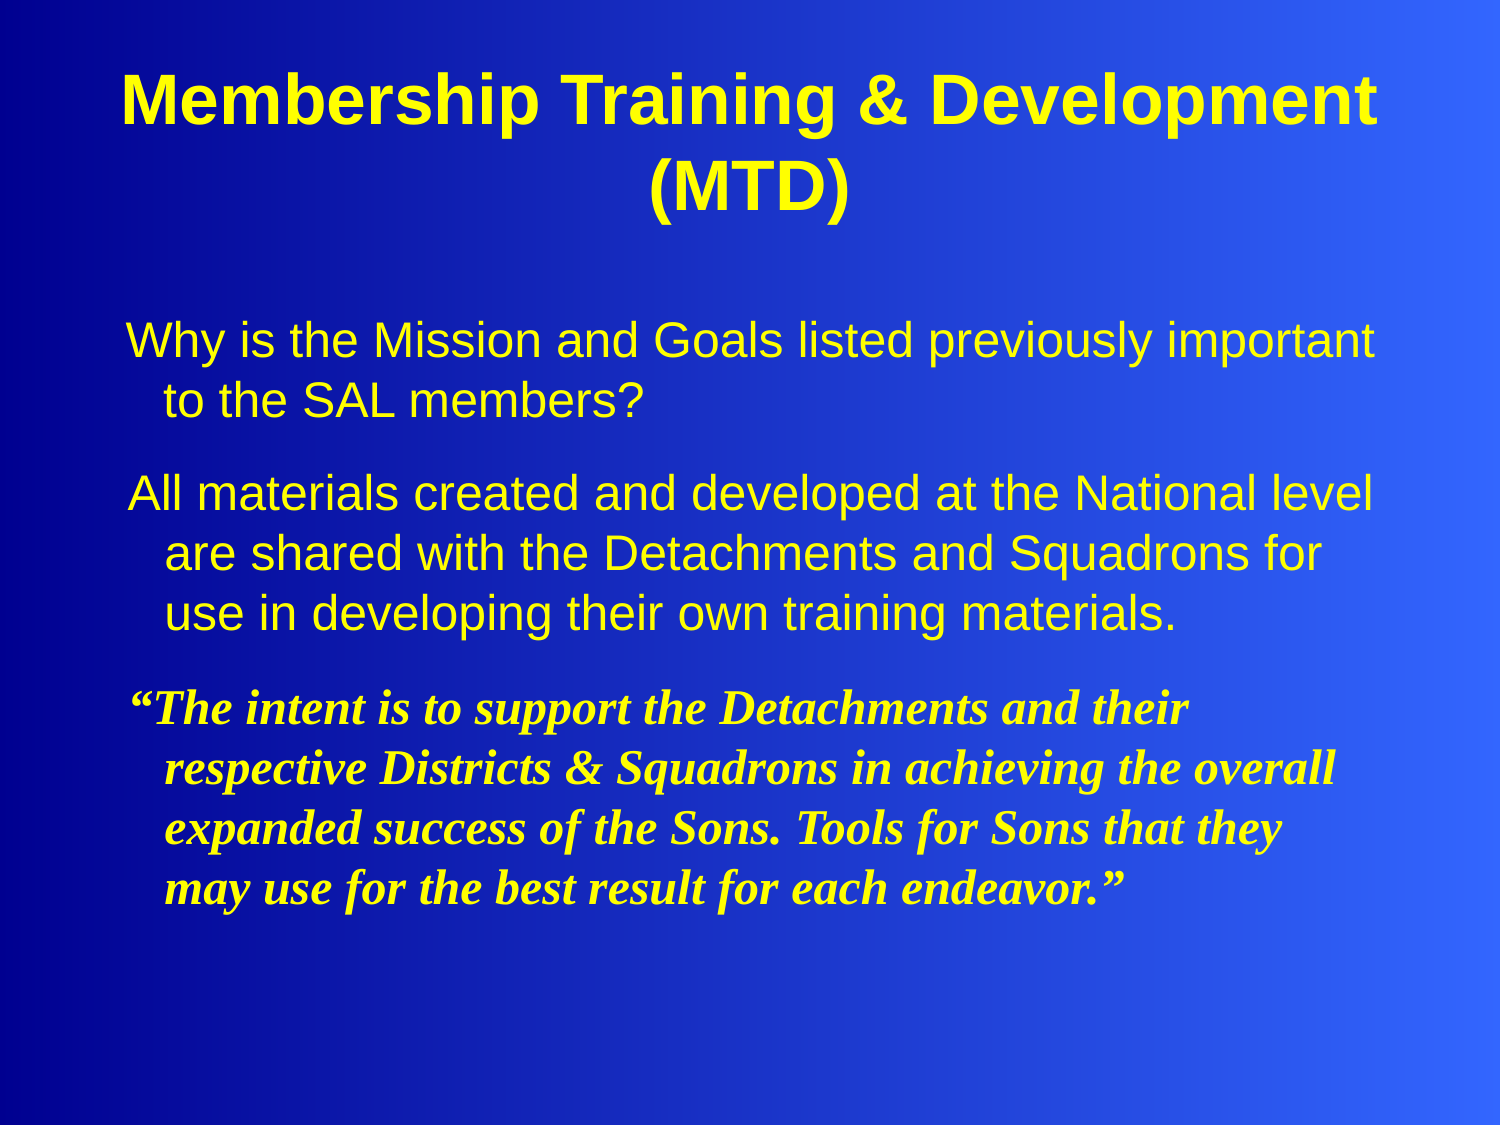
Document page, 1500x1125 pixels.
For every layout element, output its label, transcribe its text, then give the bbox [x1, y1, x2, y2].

list Why is the Mission and Goals listed previously important to the SAL members? All materials created and developed at the National level are shared with the Detachments and Squadrons for use in developing their own training materials. “The intent is to support the Detachments and their respective Districts & Squadrons in achieving the overall expanded success of the Sons. Tools for Sons that they may use for the best result for each endeavor.” [110, 300, 1394, 1071]
title Membership Training & Development (MTD) [75, 45, 1425, 233]
